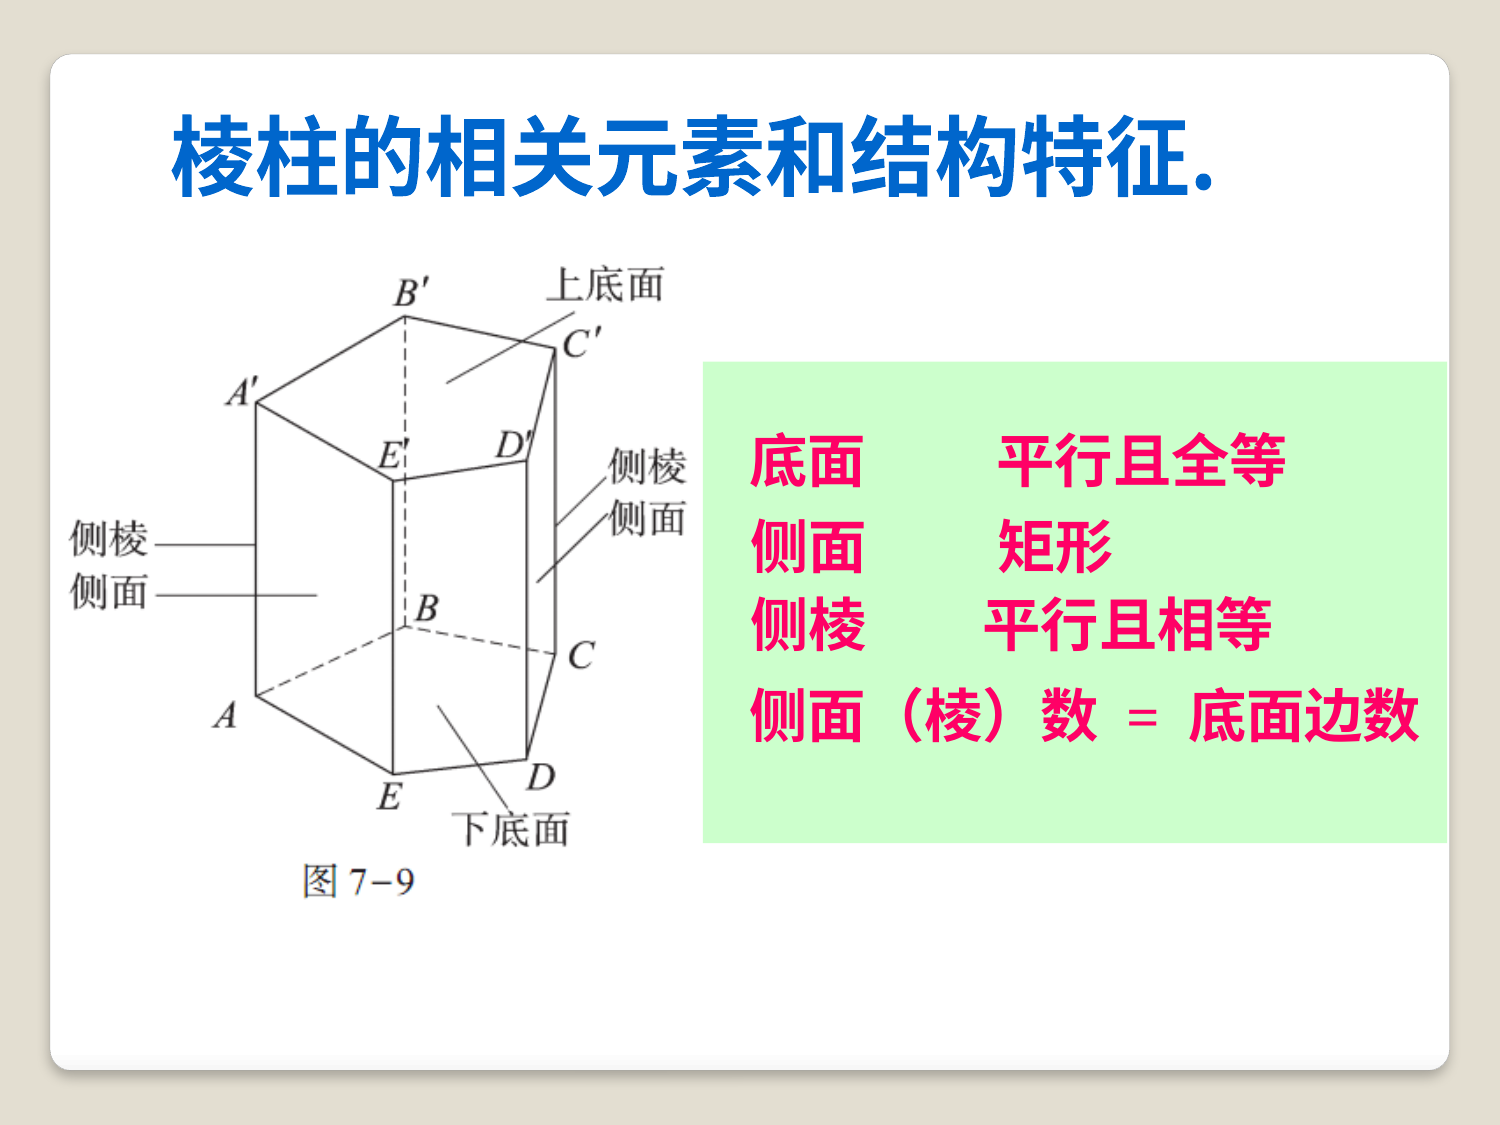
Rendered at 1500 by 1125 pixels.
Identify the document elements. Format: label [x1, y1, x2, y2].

text_box [702, 361, 1448, 868]
picture [61, 255, 692, 906]
